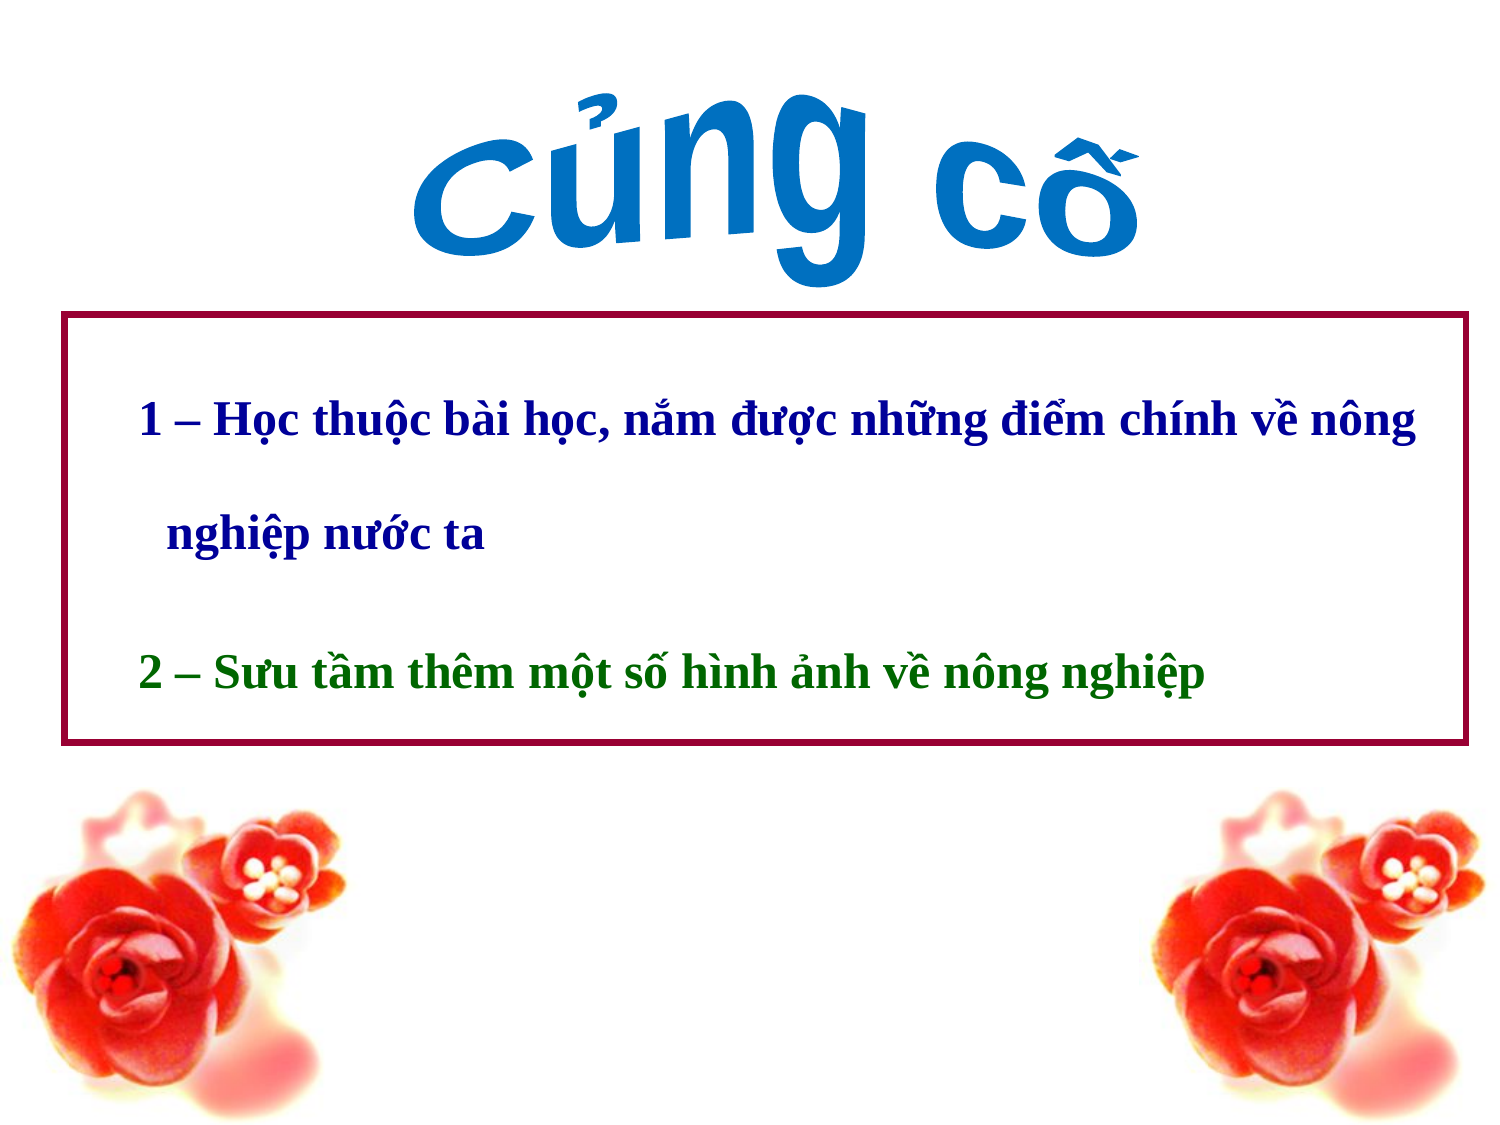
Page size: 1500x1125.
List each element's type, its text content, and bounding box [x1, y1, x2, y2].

text_box 1 – Học thuộc bài học, nắm được những điểm chính về nông nghiệp nước ta 2 – Sưu tầm thêm một số hình ảnh về nông nghiệp [123, 323, 1434, 706]
picture [1139, 787, 1500, 1125]
text_box [64, 314, 1467, 743]
picture [0, 787, 361, 1125]
